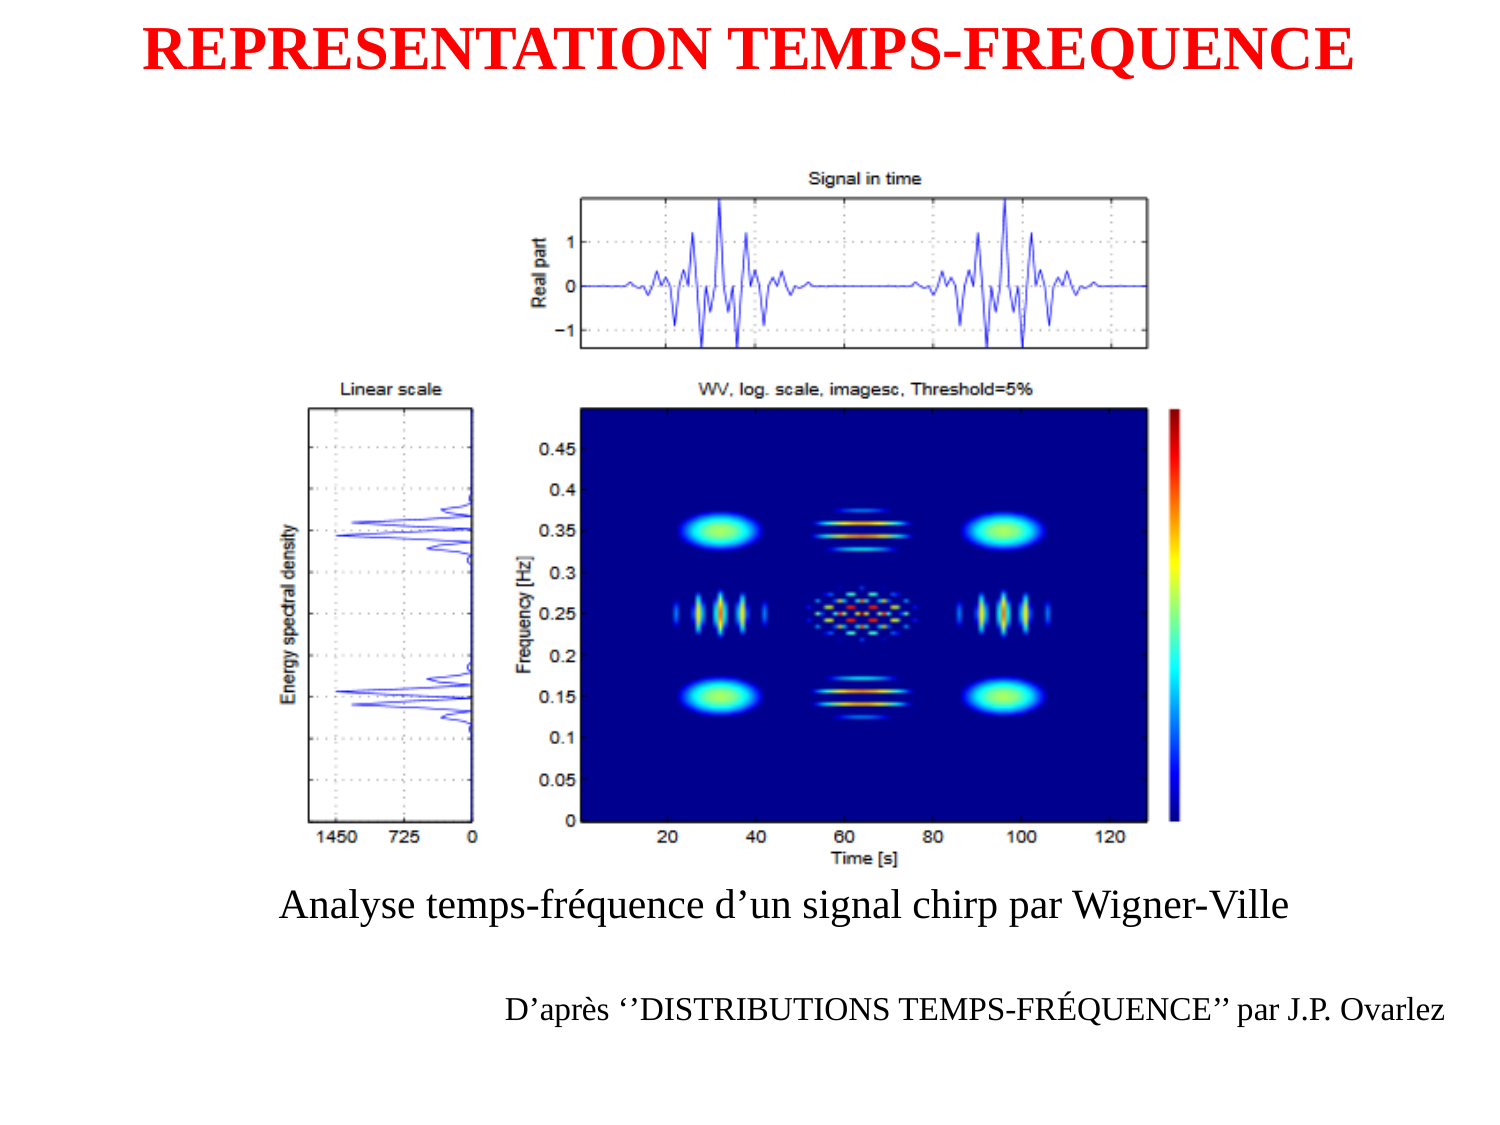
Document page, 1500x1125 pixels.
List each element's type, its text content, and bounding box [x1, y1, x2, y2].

text_box Analyse temps-fréquence d’un signal chirp par Wigner-Ville [263, 869, 1353, 935]
picture [263, 160, 1200, 875]
text_box REPRESENTATION TEMPS-FREQUENCE [0, 0, 1500, 90]
text_box D’après ‘’DISTRIBUTIONS TEMPS-FRÉQUENCE’’ par J.P. Ovarlez [490, 979, 1500, 1034]
